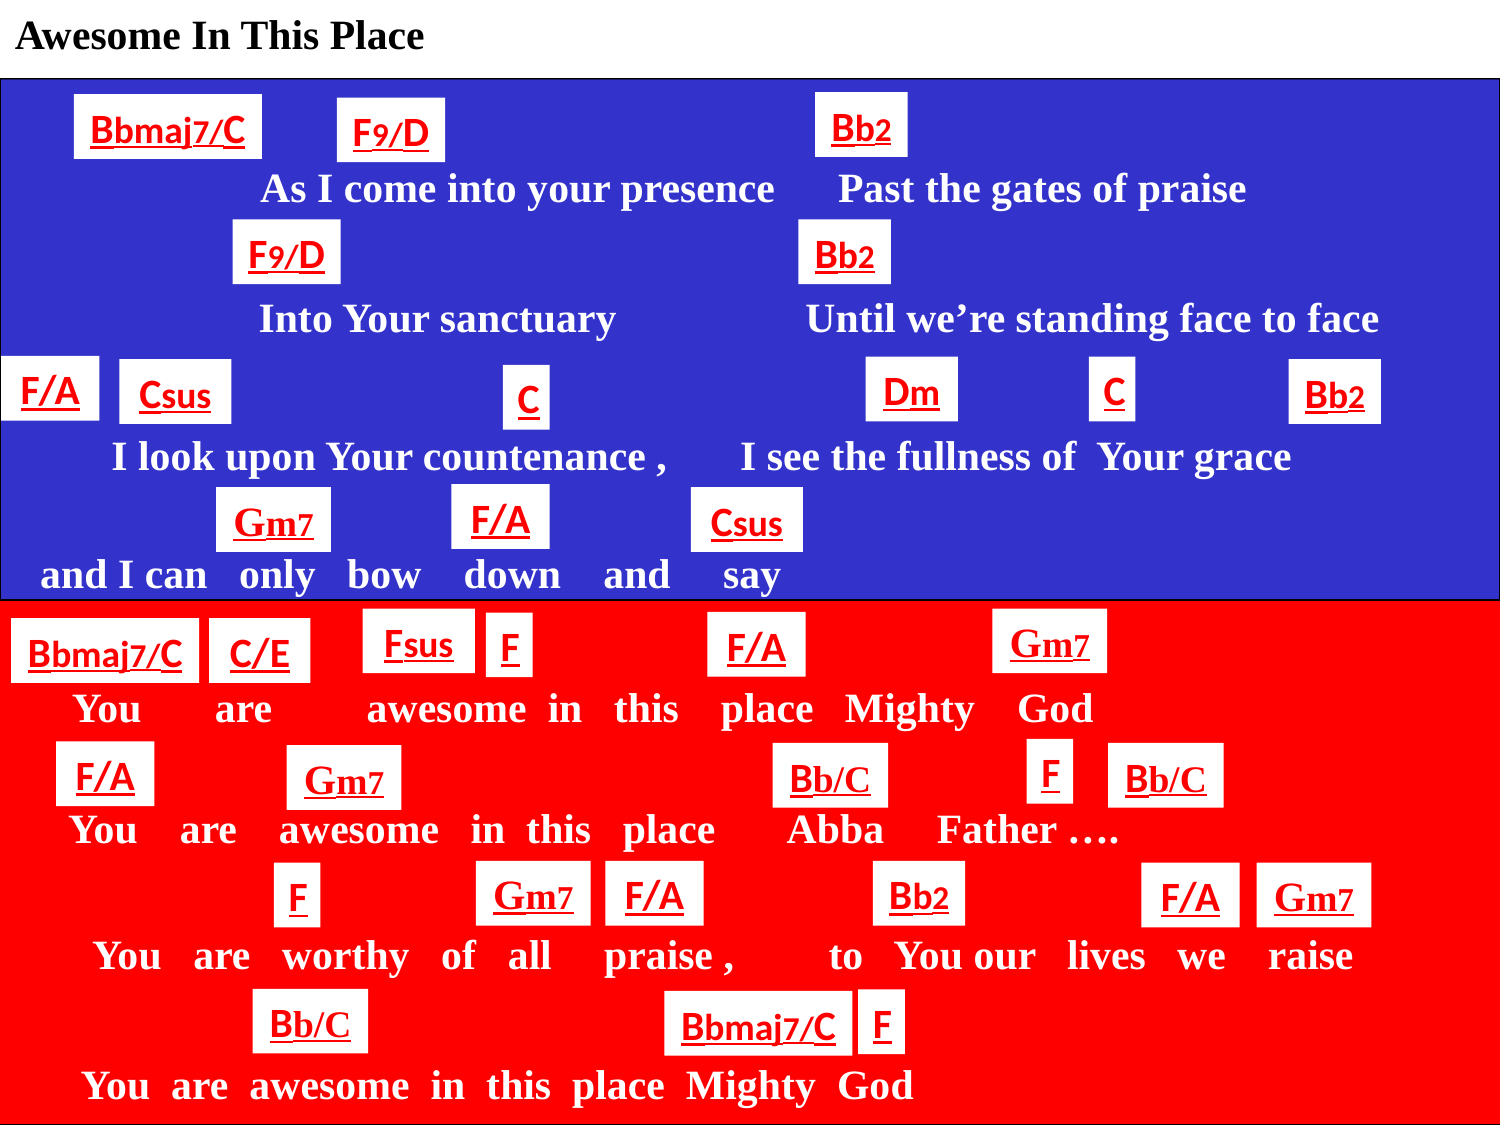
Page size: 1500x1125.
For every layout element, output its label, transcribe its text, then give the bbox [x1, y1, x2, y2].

text_box You are awesome in this place Abba Father …. [0, 794, 1500, 860]
text_box F [485, 614, 533, 678]
text_box [0, 860, 1500, 1125]
text_box Bb/C [252, 988, 369, 1054]
text_box Awesome In This Place [0, 0, 1500, 65]
text_box Bb2 [872, 860, 966, 926]
text_box You are worthy of all praise , to You our lives we raise [3, 920, 1500, 986]
text_box F/A [707, 614, 806, 677]
text_box Fsus [362, 614, 475, 674]
text_box Gm7 [475, 860, 591, 926]
text_box [0, 613, 1026, 794]
text_box Bb/C [1108, 742, 1224, 808]
text_box Bbmaj7/C [11, 618, 200, 683]
text_box You are awesome in this place Mighty God [4, 673, 1498, 738]
text_box C/E [209, 618, 311, 683]
text_box Gm7 [286, 745, 402, 810]
text_box F/A [605, 860, 704, 926]
text_box [1074, 613, 1500, 794]
text_box Gm7 [1256, 862, 1372, 928]
text_box Gm7 [992, 614, 1108, 674]
text_box You are awesome in this place Mighty God [2, 1050, 1500, 1115]
text_box Bbmaj7/C [664, 990, 853, 1056]
text_box F [273, 862, 321, 928]
text_box F [1026, 738, 1074, 804]
text_box F [858, 989, 905, 1055]
text_box Bb/C [772, 742, 889, 808]
text_box F/A [1141, 862, 1240, 928]
text_box F/A [56, 741, 155, 807]
picture [0, 78, 1500, 606]
